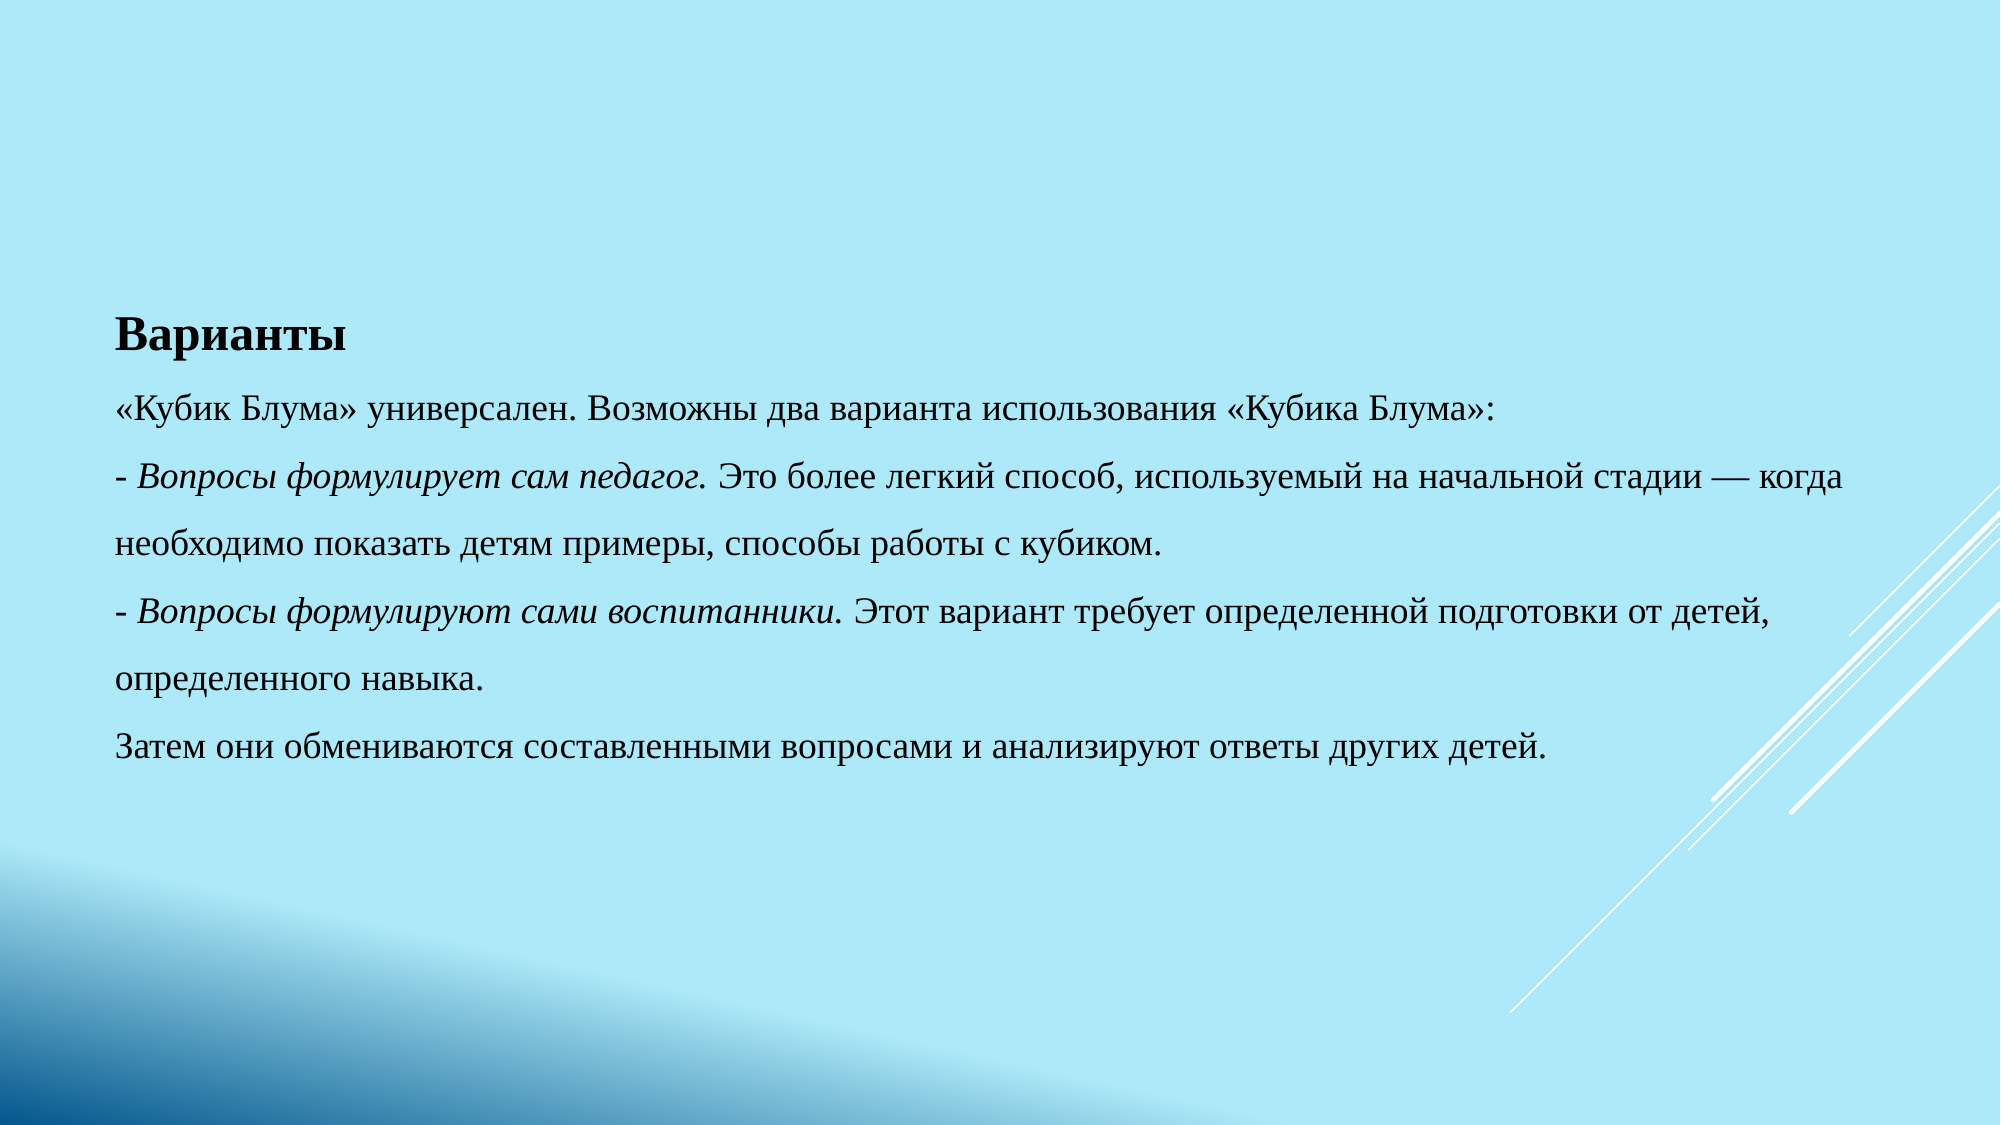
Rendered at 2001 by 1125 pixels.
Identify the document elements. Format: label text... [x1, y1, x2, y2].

text_box Варианты «Кубик Блума» универсален. Возможны два варианта использования «Кубика Блума»: - Вопросы формулирует сам педагог. Это более легкий способ, используемый на начальной стадии — когда необходимо показать детям примеры, способы работы с кубиком. - Вопросы формулируют сами воспитанники. Этот вариант требует определенной подготовки от детей, определенного навыка. Затем они обмениваются составленными вопросами и анализируют ответы других детей. [99, 263, 1953, 774]
